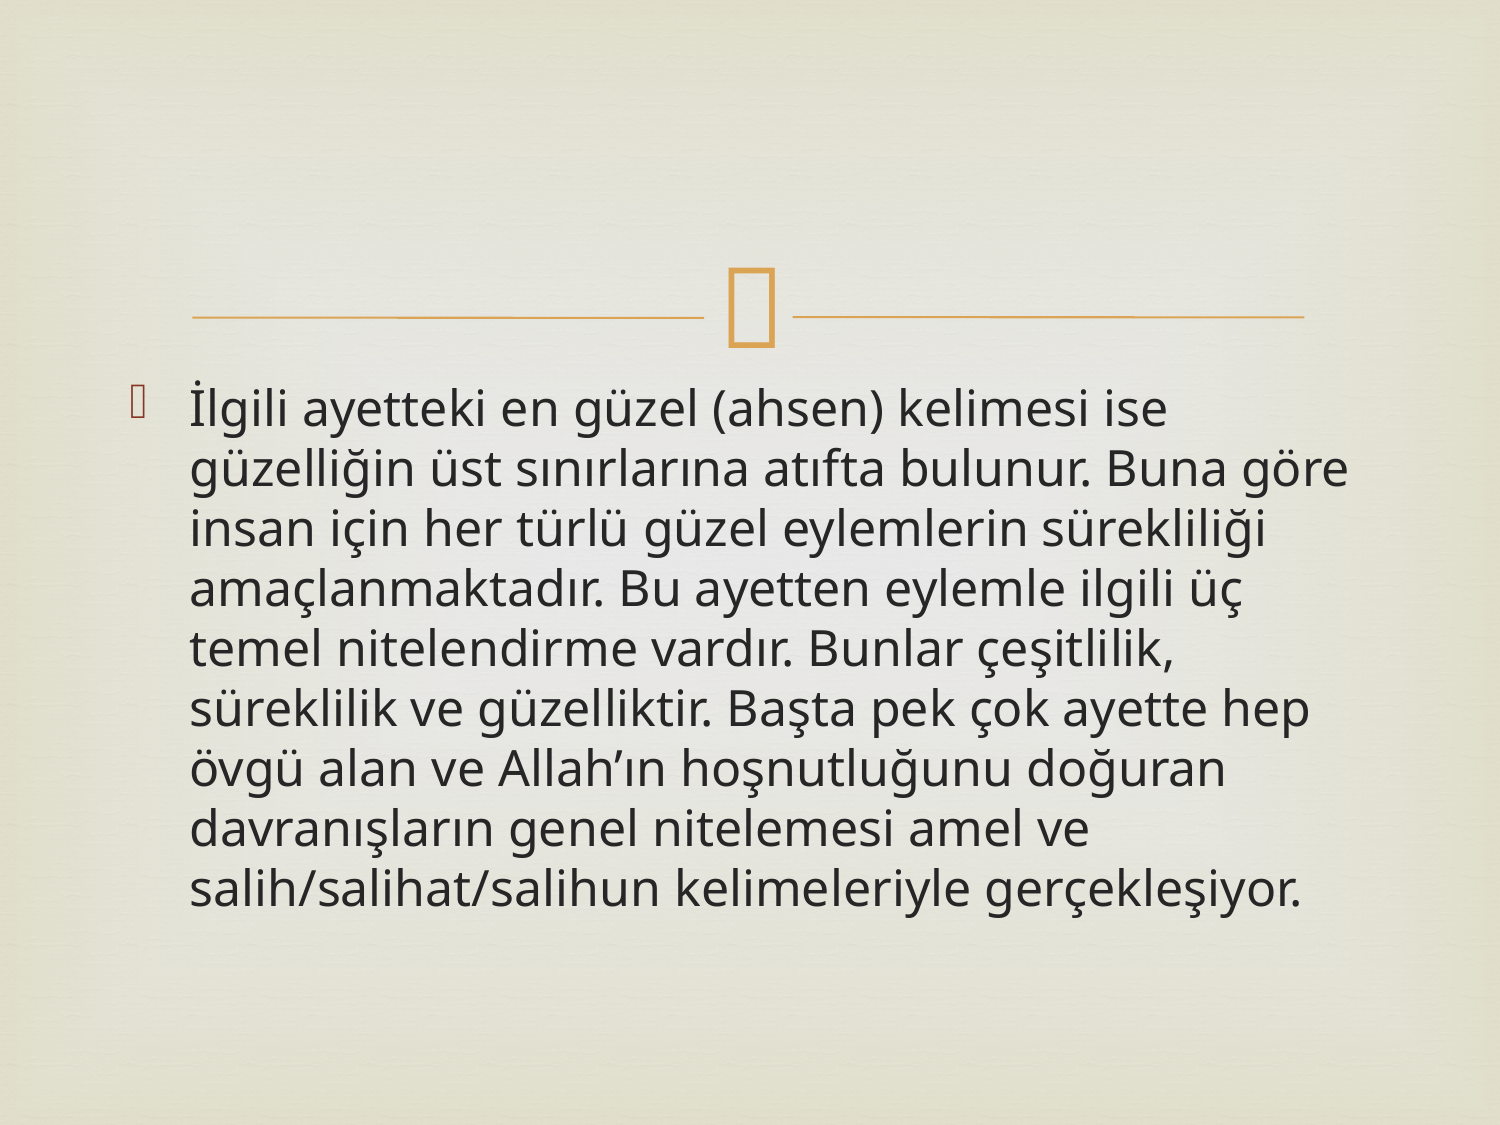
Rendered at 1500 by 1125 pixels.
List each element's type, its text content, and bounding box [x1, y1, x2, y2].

list İlgili ayetteki en güzel (ahsen) kelimesi ise güzelliğin üst sınırlarına atıfta bulunur. Buna göre insan için her türlü güzel eylemlerin sürekliliği amaçlanmaktadır. Bu ayetten eylemle ilgili üç temel nitelendirme vardır. Bunlar çeşitlilik, süreklilik ve güzelliktir. Başta pek çok ayette hep övgü alan ve Allah’ın hoşnutluğunu doğuran davranışların genel nitelemesi amel ve salih/salihat/salihun kelimeleriyle gerçekleşiyor. [114, 368, 1386, 1005]
